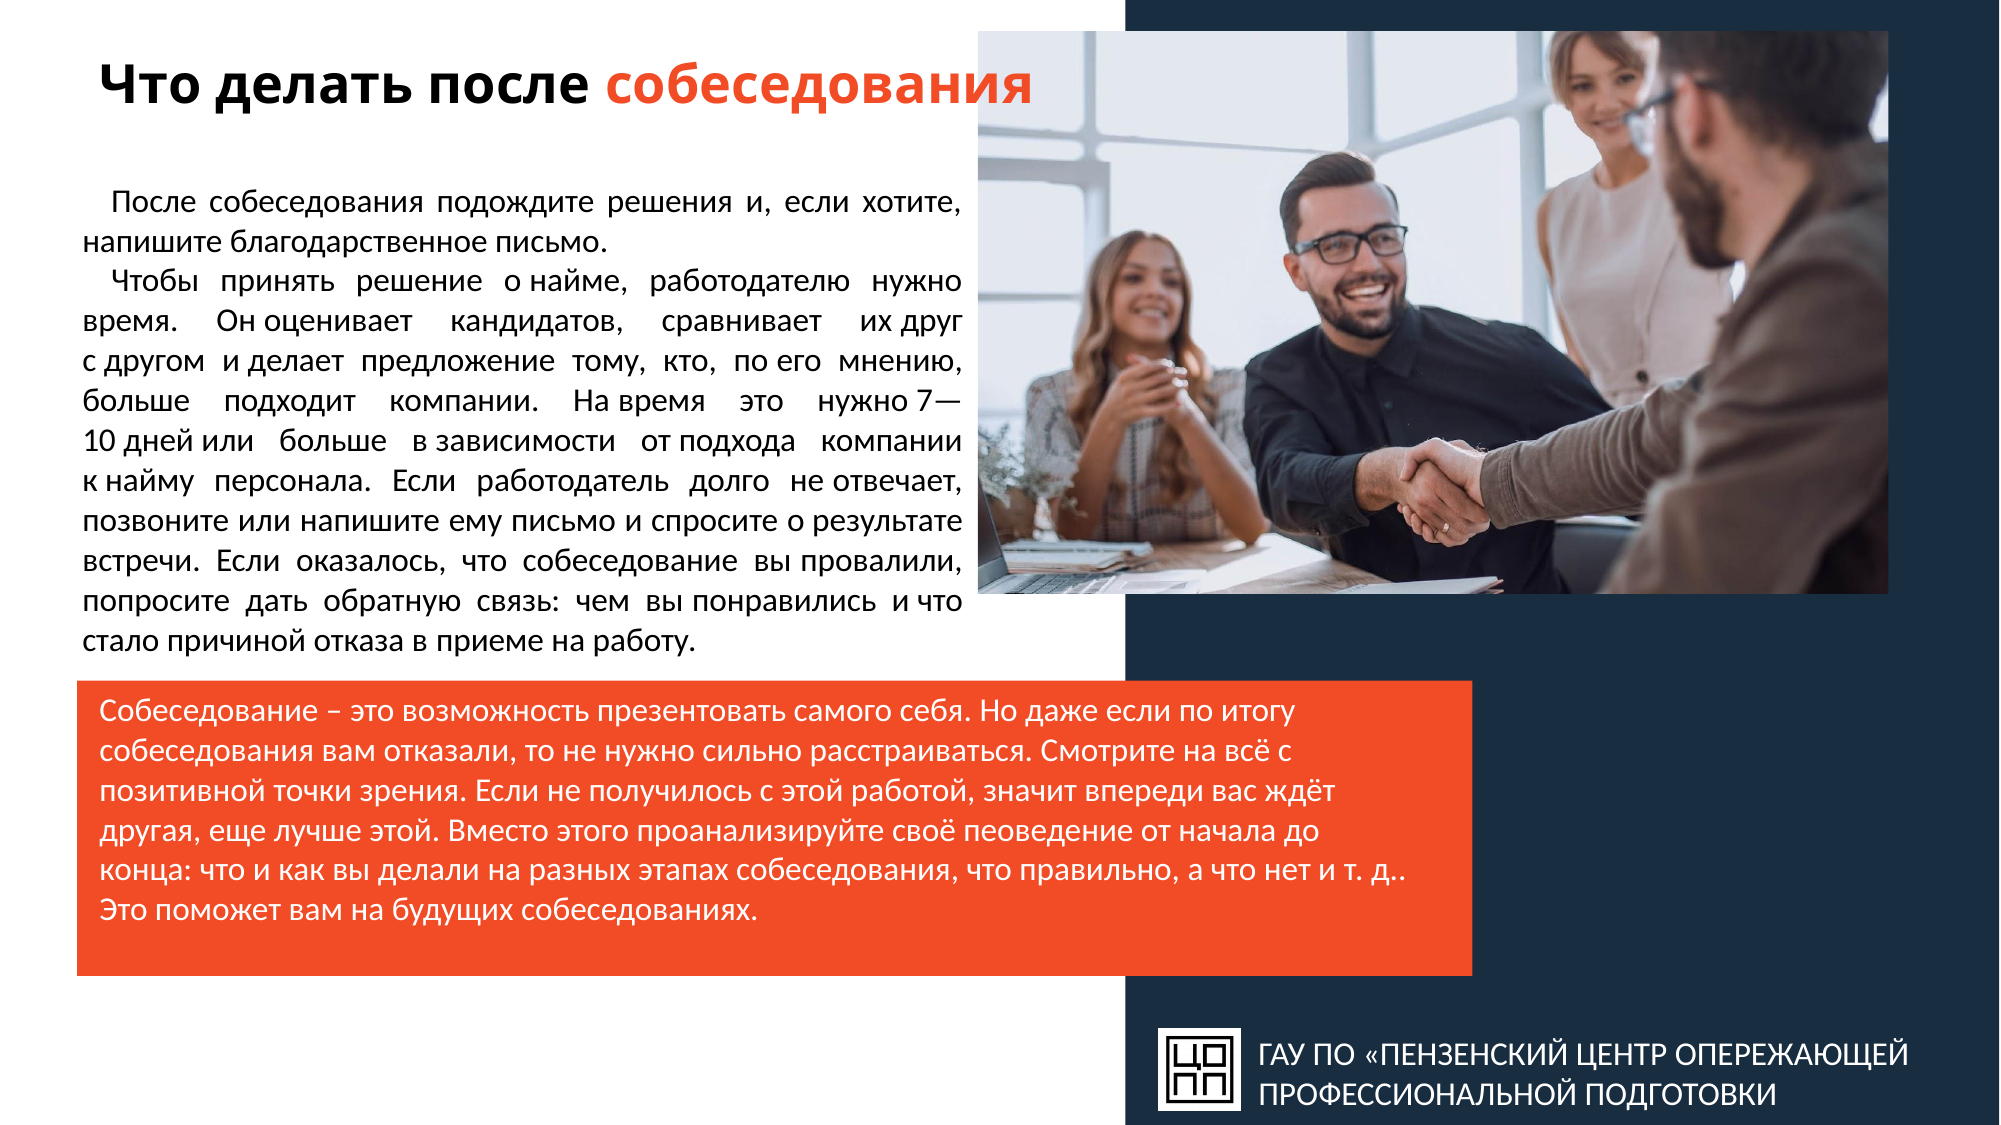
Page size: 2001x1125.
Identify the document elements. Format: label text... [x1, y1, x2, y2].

picture [1158, 1028, 1241, 1111]
text_box Собеседование – это возможность презентовать самого себя. Но даже если по итогу собеседования вам отказали, то не нужно сильно расстраиваться. Смотрите на всё с позитивной точки зрения. Если не получилось с этой работой, значит впереди вас ждёт другая, еще лучше этой. Вместо этого проанализируйте своё пеоведение от начала до конца: что и как вы делали на разных этапах собеседования, что правильно, а что нет и т. д.. Это поможет вам на будущих собеседованиях. [84, 680, 1435, 935]
title Что делать после собеседования [84, 31, 977, 141]
picture [977, 30, 1889, 594]
text_box ГАУ ПО «ПЕНЗЕНСКИЙ ЦЕНТР ОПЕРЕЖАЮЩЕЙ ПРОФЕССИОНАЛЬНОЙ ПОДГОТОВКИ [1243, 1025, 2000, 1120]
list После собеседования подождите решения и, если хотите, напишите благодарственное письмо. Чтобы принять решение о найме, работодателю нужно время. Он оценивает кандидатов, сравнивает их друг с другом и делает предложение тому, кто, по его мнению, больше подходит компании. На время это нужно 7—10 дней или больше в зависимости от подхода компании к найму персонала. Если работодатель долго не отвечает, позвоните или напишите ему письмо и спросите о результате встречи. Если оказалось, что собеседование вы провалили, попросите дать обратную связь: чем вы понравились и что стало причиной отказа в приеме на работу. [67, 171, 977, 519]
